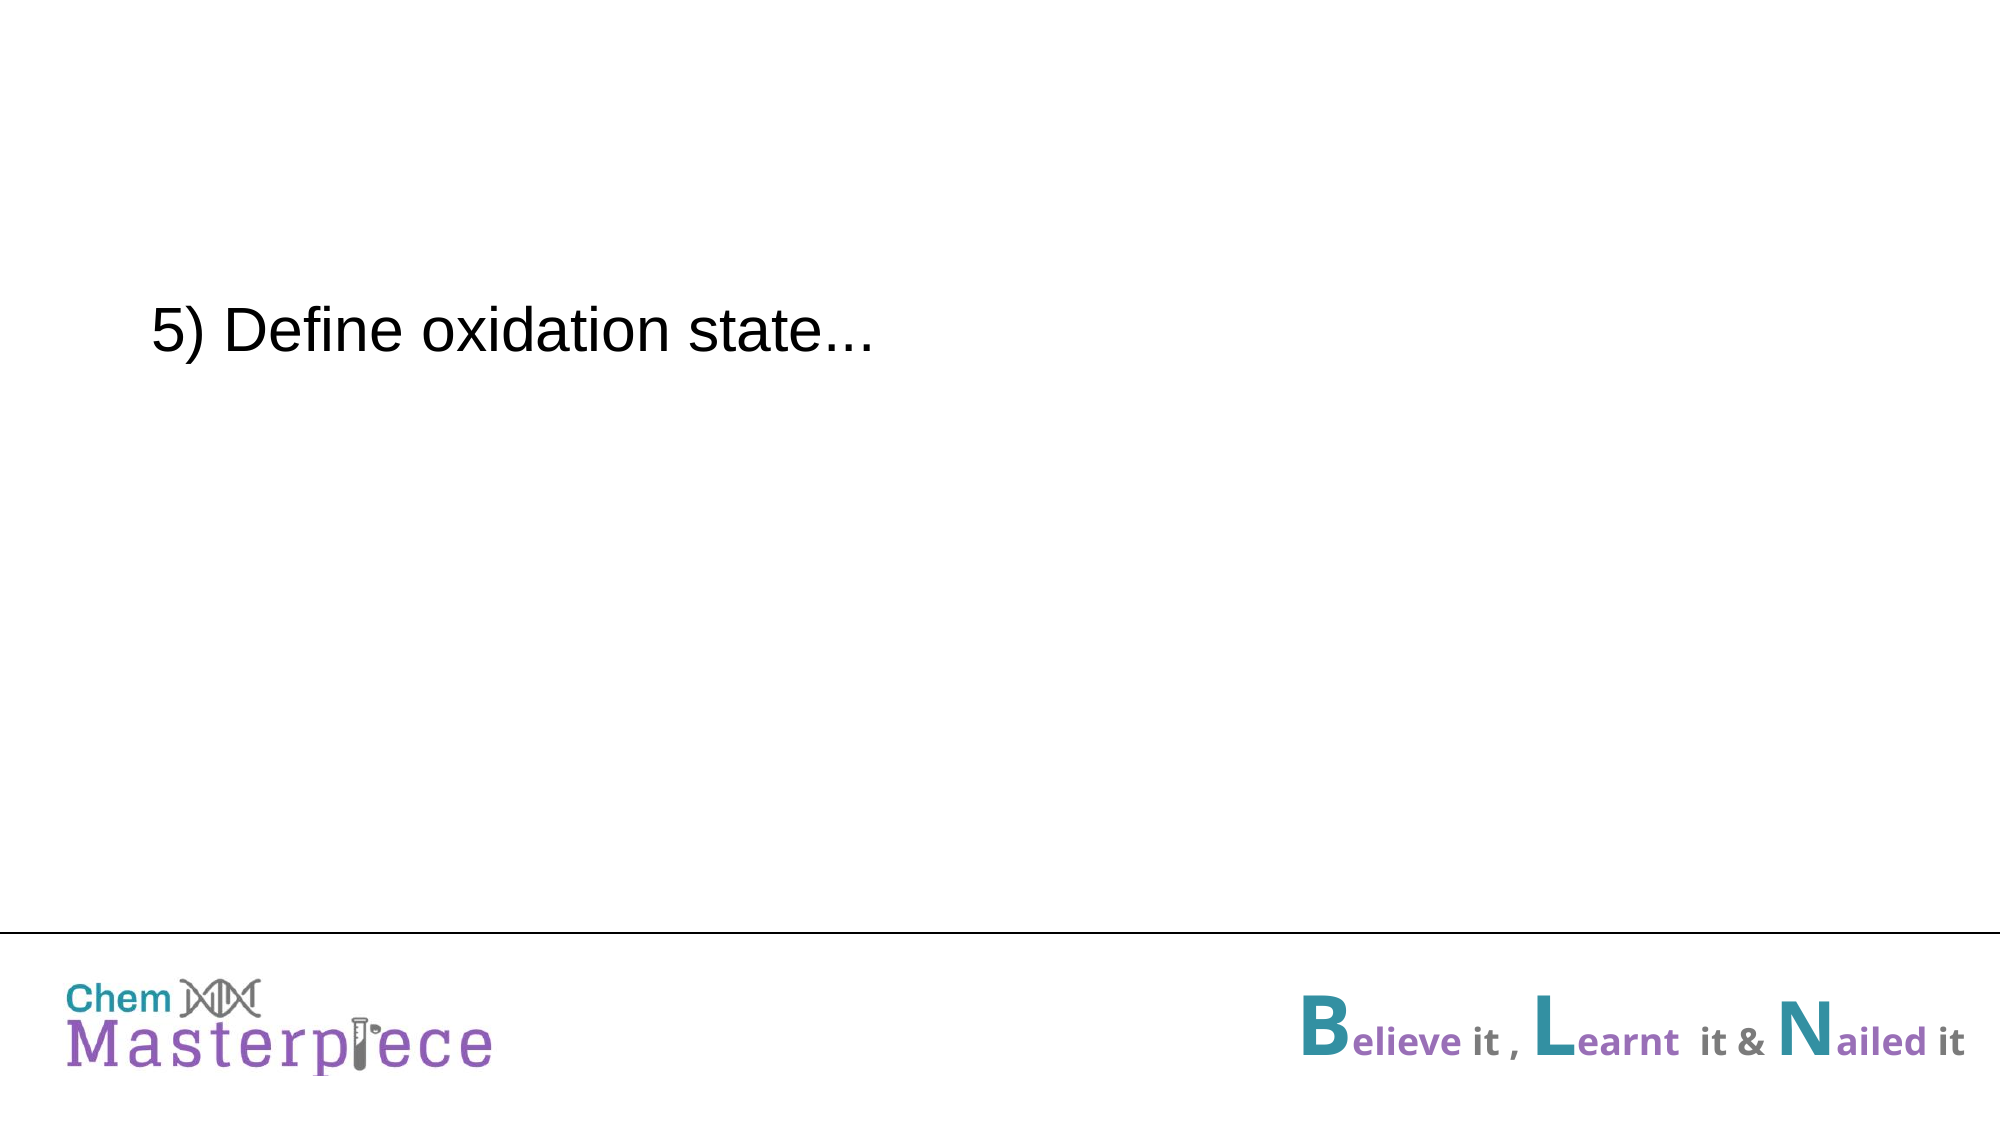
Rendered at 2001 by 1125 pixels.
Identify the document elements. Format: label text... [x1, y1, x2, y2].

text_box Believe it , Learnt it & Nailed it [1281, 964, 2000, 1080]
text_box 5) Define oxidation state... [136, 274, 1982, 445]
picture [35, 954, 515, 1077]
